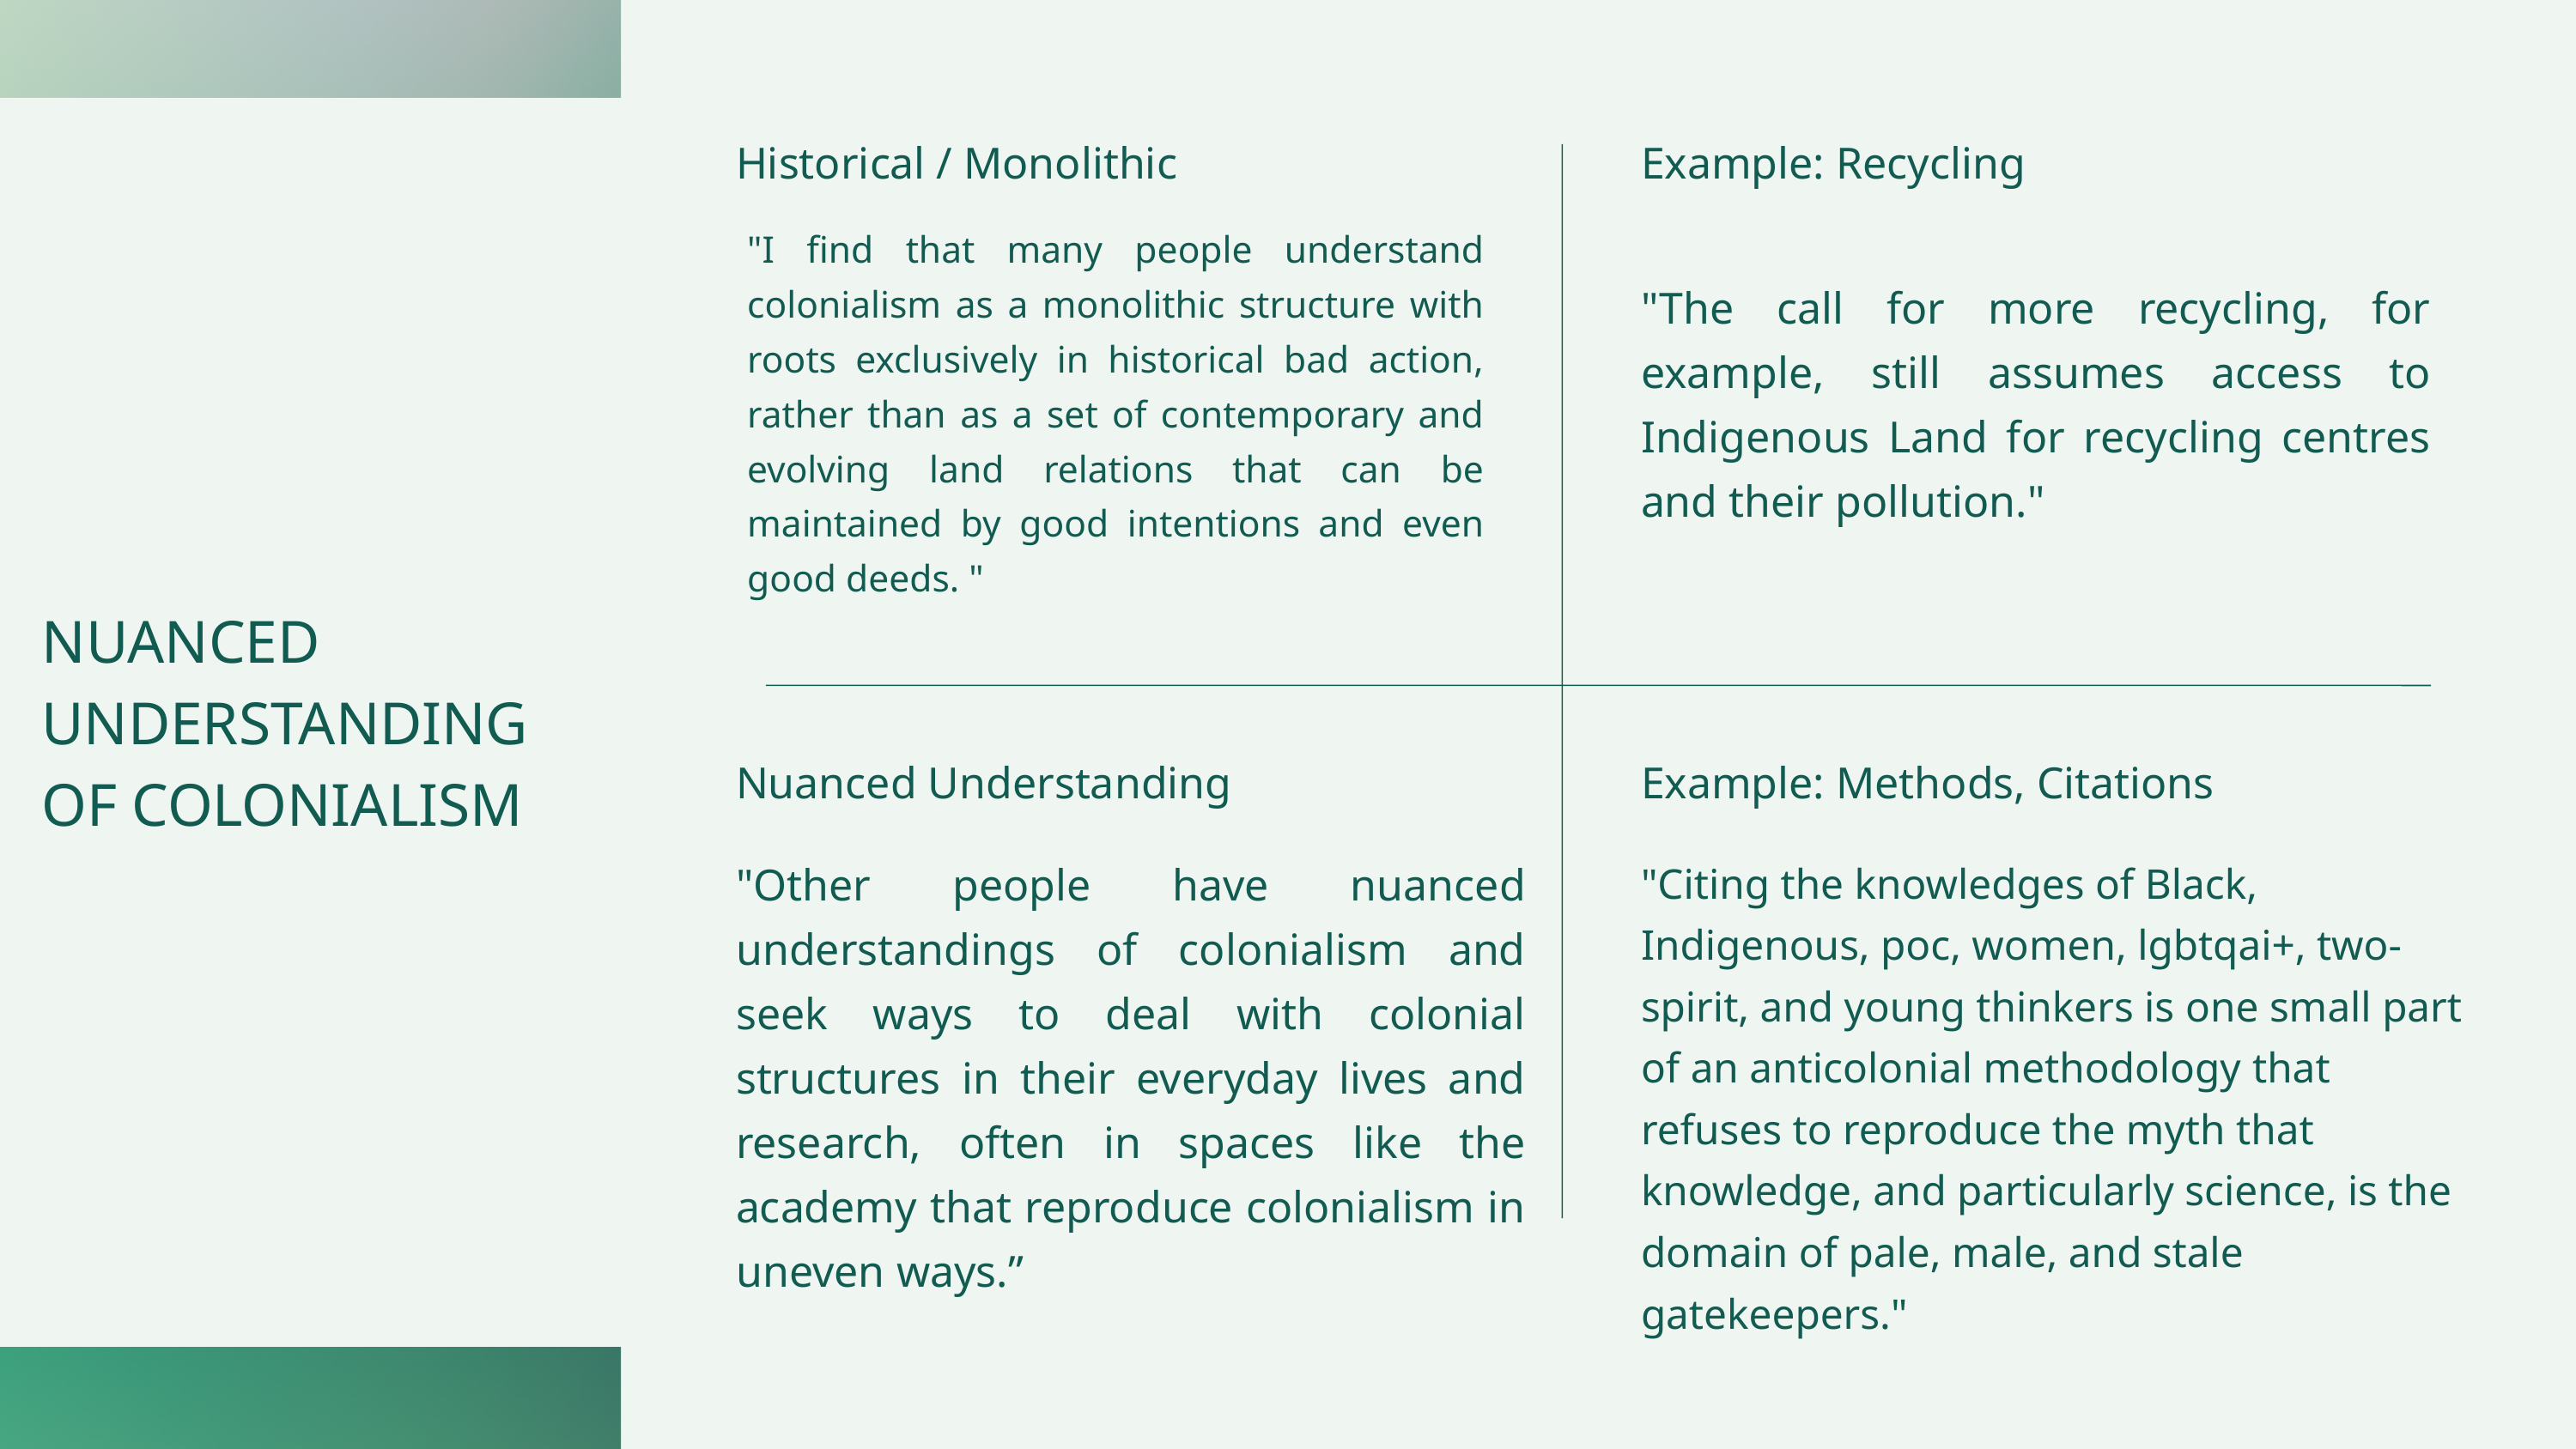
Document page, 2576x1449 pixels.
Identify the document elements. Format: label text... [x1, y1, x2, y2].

text_box "The call for more recycling, for example, still assumes access to Indigenous Land for recycling centres and their pollution." [1641, 268, 2432, 591]
text_box Nuanced Understanding [736, 747, 1425, 808]
picture [0, 0, 622, 98]
picture [0, 1347, 622, 1449]
text_box "Citing the knowledges of Black, Indigenous, poc, women, lgbtqai+, two-spirit, and young thinkers is one small part of an anticolonial methodology that refuses to reproduce the myth that knowledge, and particularly science, is the domain of pale, male, and stale gatekeepers." [1641, 846, 2468, 1399]
text_box "I find that many people understand colonialism as a monolithic structure with roots exclusively in historical bad action, rather than as a set of contemporary and evolving land relations that can be maintained by good intentions and even good deeds. " [747, 215, 1484, 655]
text_box NUANCED UNDERSTANDING OF COLONIALISM [41, 593, 663, 838]
text_box Example: Recycling [1641, 127, 2141, 188]
text_box "Other people have nuanced understandings of colonialism and seek ways to deal with colonial structures in their everyday lives and research, often in spaces like the academy that reproduce colonialism in uneven ways.” [736, 845, 1527, 1361]
text_box Example: Methods, Citations [1641, 747, 2340, 808]
text_box Historical / Monolithic [736, 127, 1376, 188]
